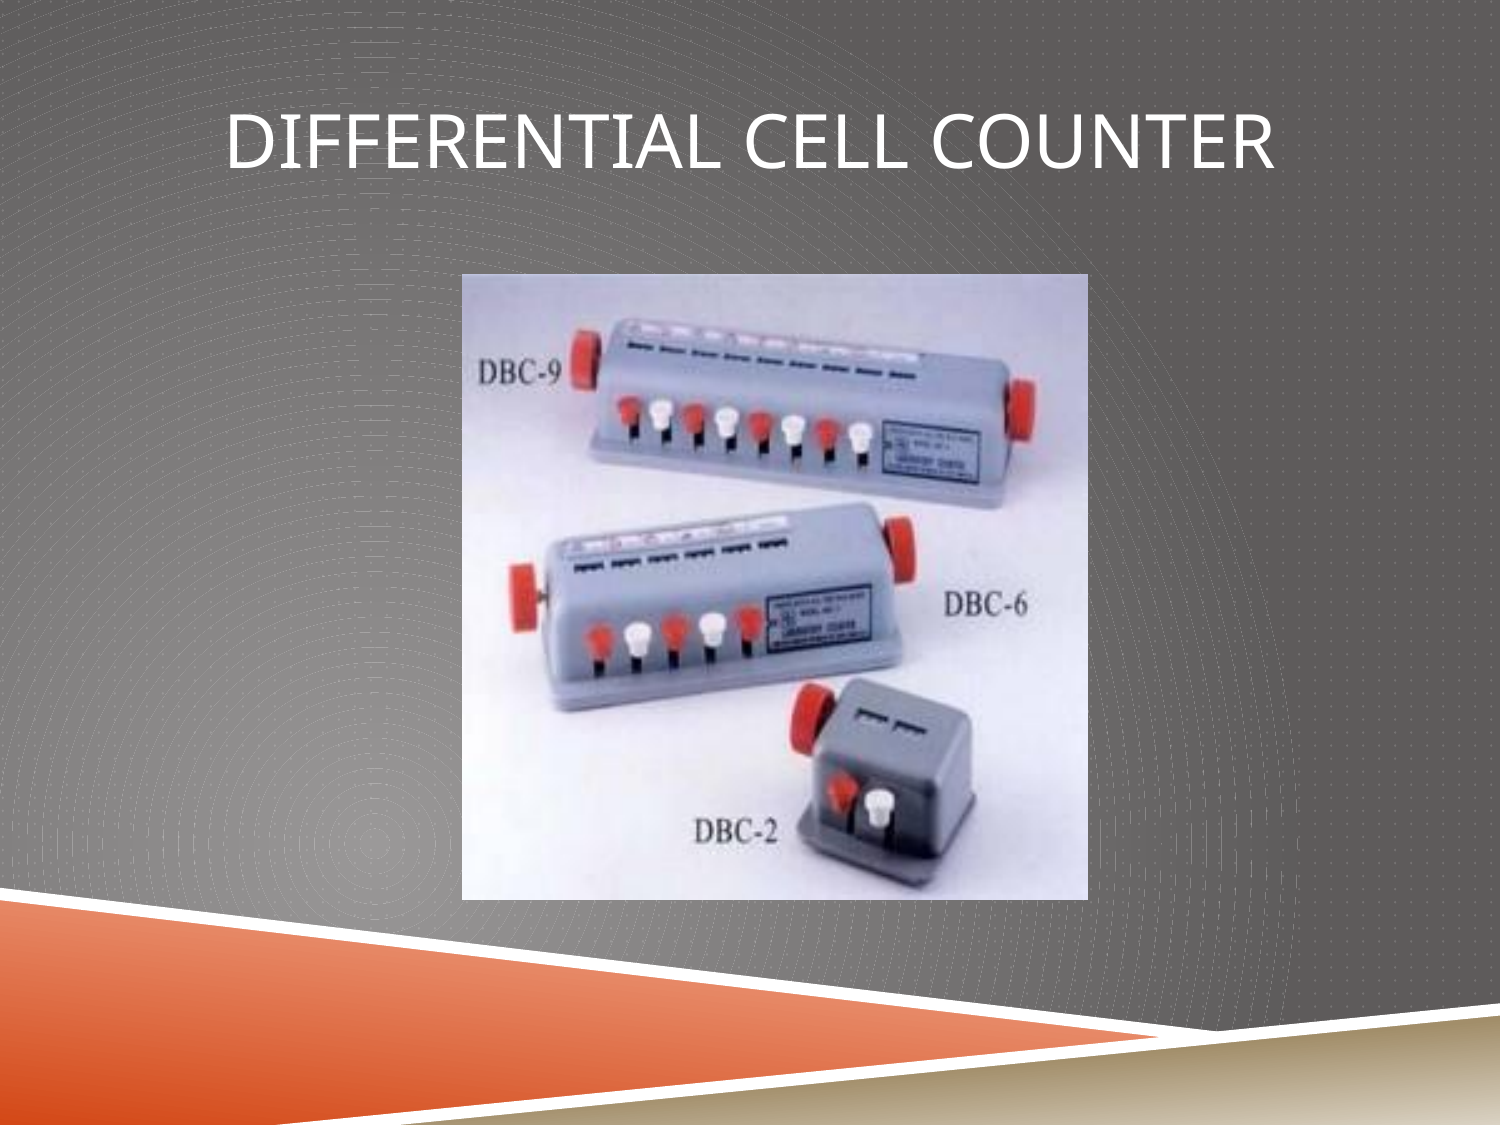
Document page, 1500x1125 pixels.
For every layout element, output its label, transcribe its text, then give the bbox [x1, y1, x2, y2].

picture [462, 274, 1088, 901]
title Differential cell counter [112, 45, 1388, 233]
